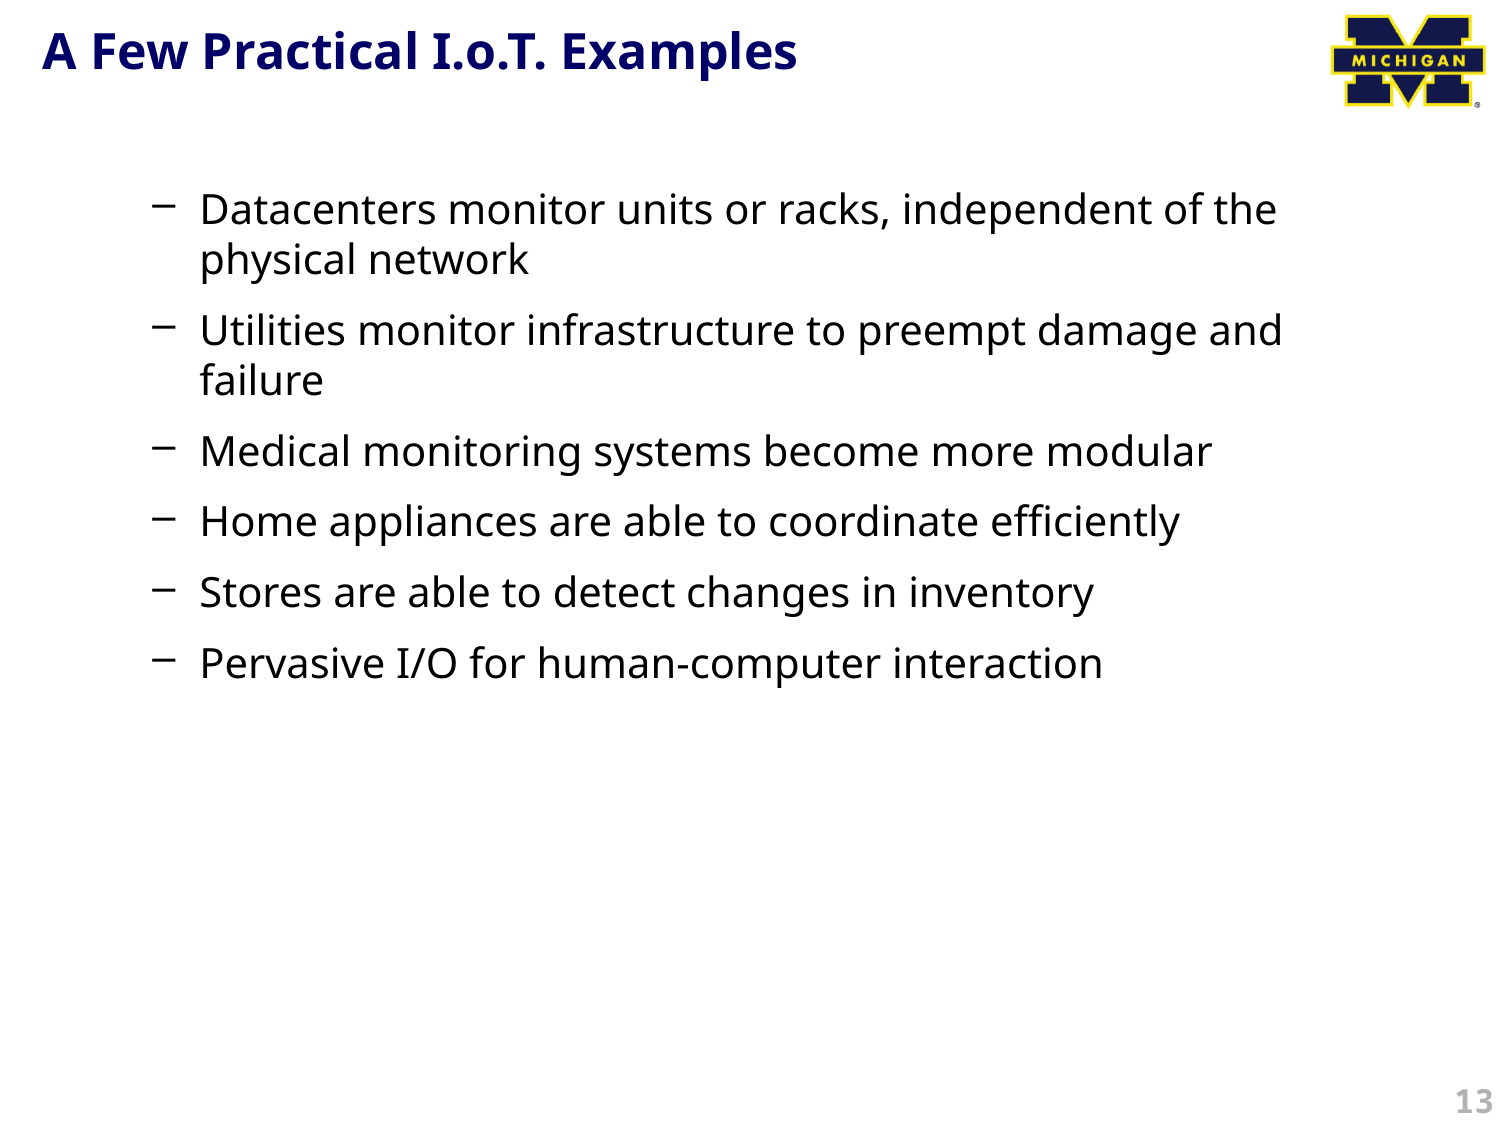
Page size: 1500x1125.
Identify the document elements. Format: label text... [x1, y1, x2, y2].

list Datacenters monitor units or racks, independent of the physical network Utilities monitor infrastructure to preempt damage and failure Medical monitoring systems become more modular Home appliances are able to coordinate efficiently Stores are able to detect changes in inventory Pervasive I/O for human-computer interaction [62, 174, 1400, 975]
title A Few Practical I.o.T. Examples [27, 12, 1485, 163]
slide_number 13 [1034, 1072, 1500, 1125]
